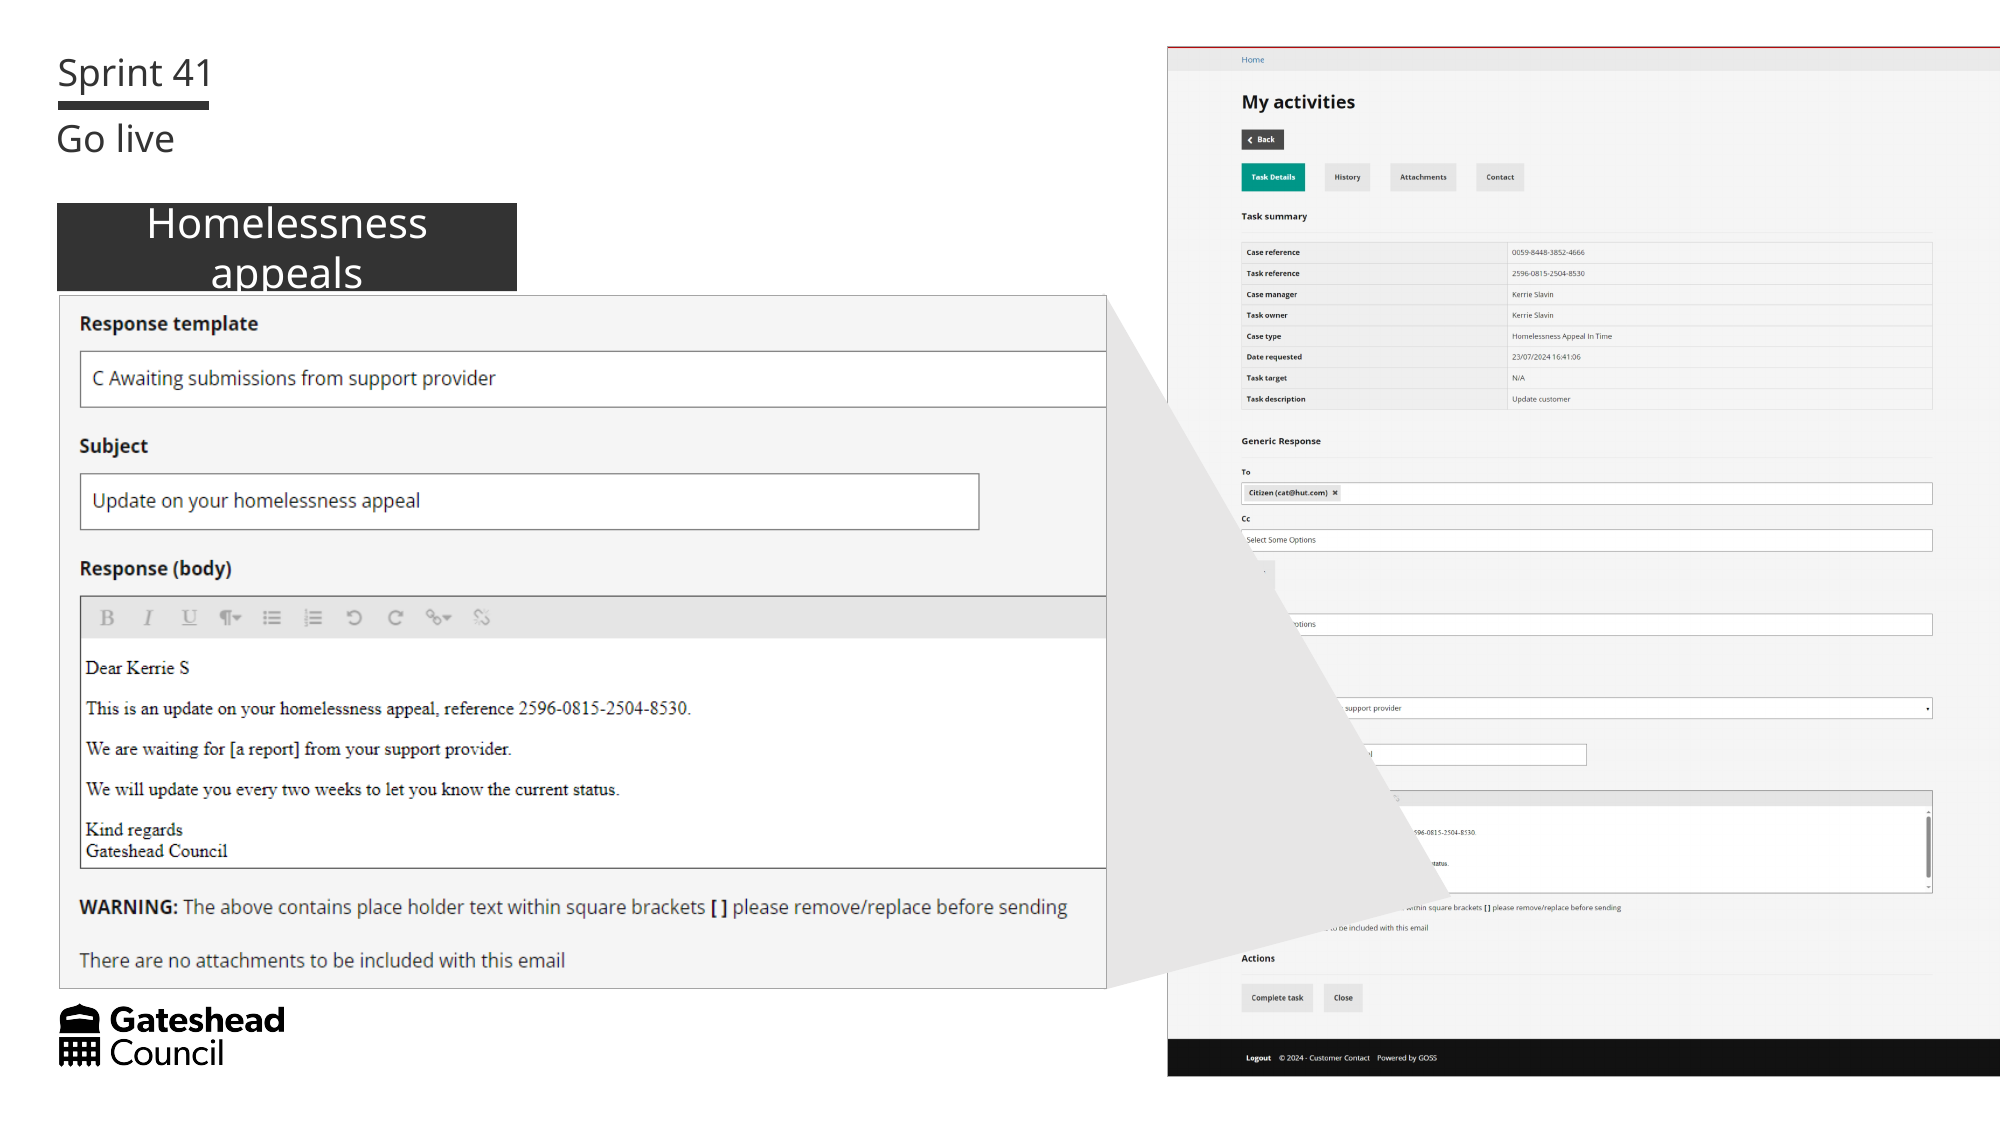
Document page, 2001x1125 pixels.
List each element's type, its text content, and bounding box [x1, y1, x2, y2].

picture [59, 1003, 284, 1067]
text_box Sprint 41 [42, 26, 245, 112]
text_box Go live [40, 112, 317, 169]
picture [1167, 46, 2000, 1077]
picture [59, 295, 1107, 989]
text_box Homelessness appeals [56, 202, 518, 292]
text_box [1103, 297, 1167, 990]
text_box [502, 974, 1167, 1016]
